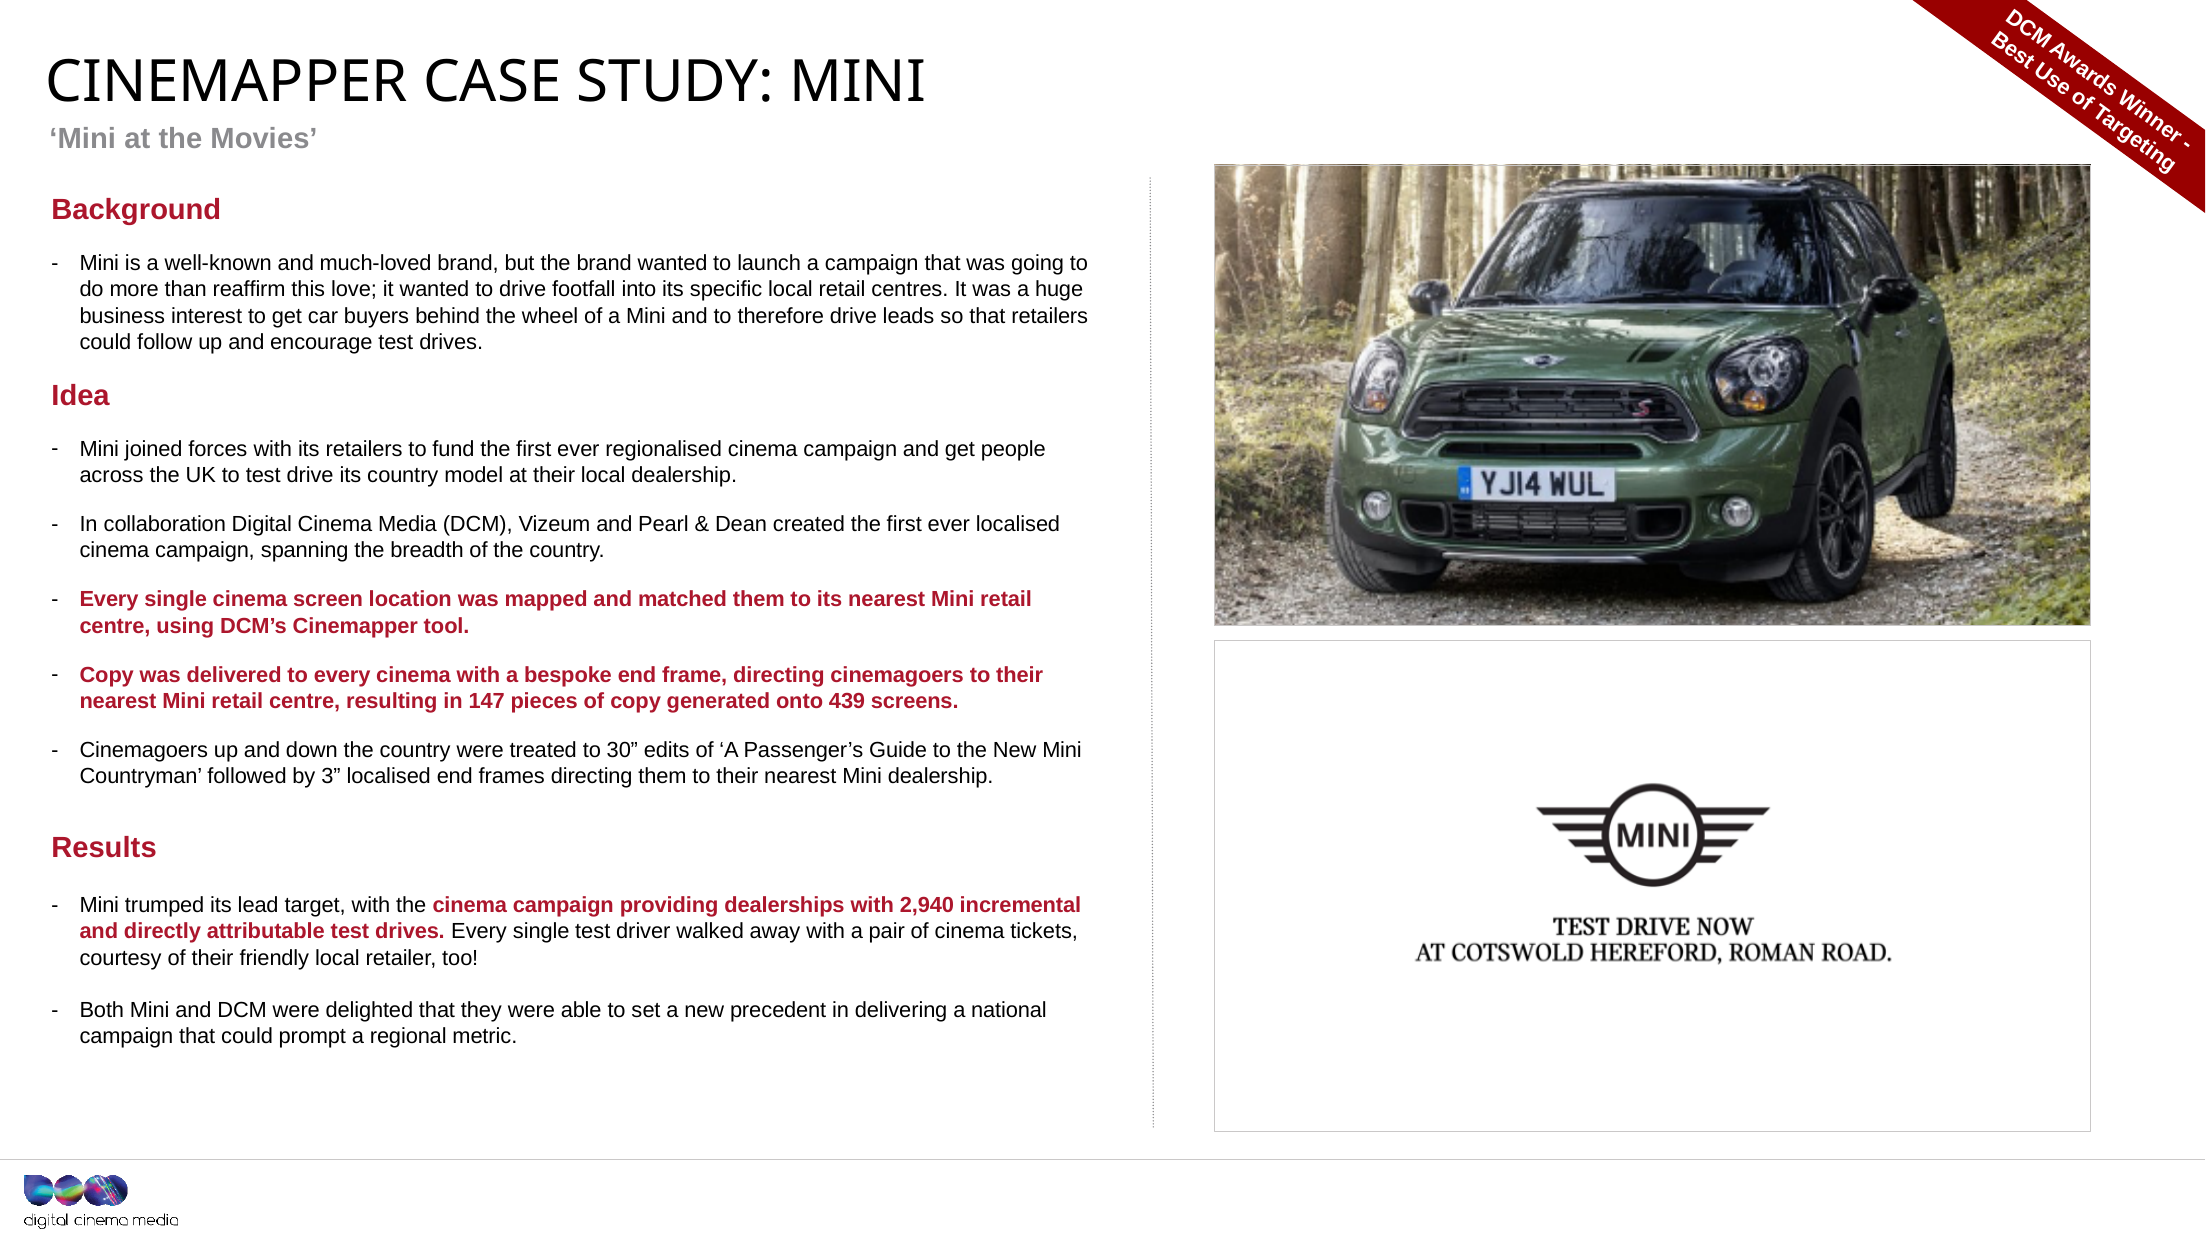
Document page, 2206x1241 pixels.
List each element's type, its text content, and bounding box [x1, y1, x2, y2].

text_box DCM Awards Winner - Best Use of Targeting [1912, 0, 2206, 214]
text_box [320, 603, 879, 902]
picture [24, 1175, 178, 1229]
picture [1214, 164, 2091, 627]
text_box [1149, 177, 1154, 1130]
picture [1214, 640, 2091, 1132]
list ‘Mini at the Movies’ [43, 118, 1574, 158]
title CINEMAPPER CASE STUDY: Mini [45, 44, 1573, 112]
list Background Mini is a well-known and much-loved brand, but the brand wanted to launch a campaign that was going to do more than reaffirm this love; it wanted to drive footfall into its specific local retail centres. It was a huge business interest to get car buyers behind the wheel of a Mini and to therefore drive leads so that retailers could follow up and encourage test drives. Idea Mini joined forces with its retailers to fund the first ever regionalised cinema campaign and get people across the UK to test drive its country model at their local dealership. In collaboration Digital Cinema Media (DCM), Vizeum and Pearl & Dean created the first ever localised cinema campaign, spanning the breadth of the country. Every single cinema screen location was mapped and matched them to its nearest Mini retail centre, using DCM’s Cinemapper tool. Copy was delivered to every cinema with a bespoke end frame, directing cinemagoers to their nearest Mini retail centre, resulting in 147 pieces of copy generated onto 439 screens. Cinemagoers up and down the country were treated to 30” edits of ‘A Passenger’s Guide to the New Mini Countryman’ followed by 3” localised end frames directing them to their nearest Mini dealership. Results Mini trumped its lead target, with the cinema campaign providing dealerships with 2,940 incremental and directly attributable test drives. Every single test driver walked away with a pair of cinema tickets, courtesy of their friendly local retailer, too! Both Mini and DCM were delighted that they were able to set a new precedent in delivering a national campaign that could prompt a regional metric. [45, 186, 1122, 1021]
